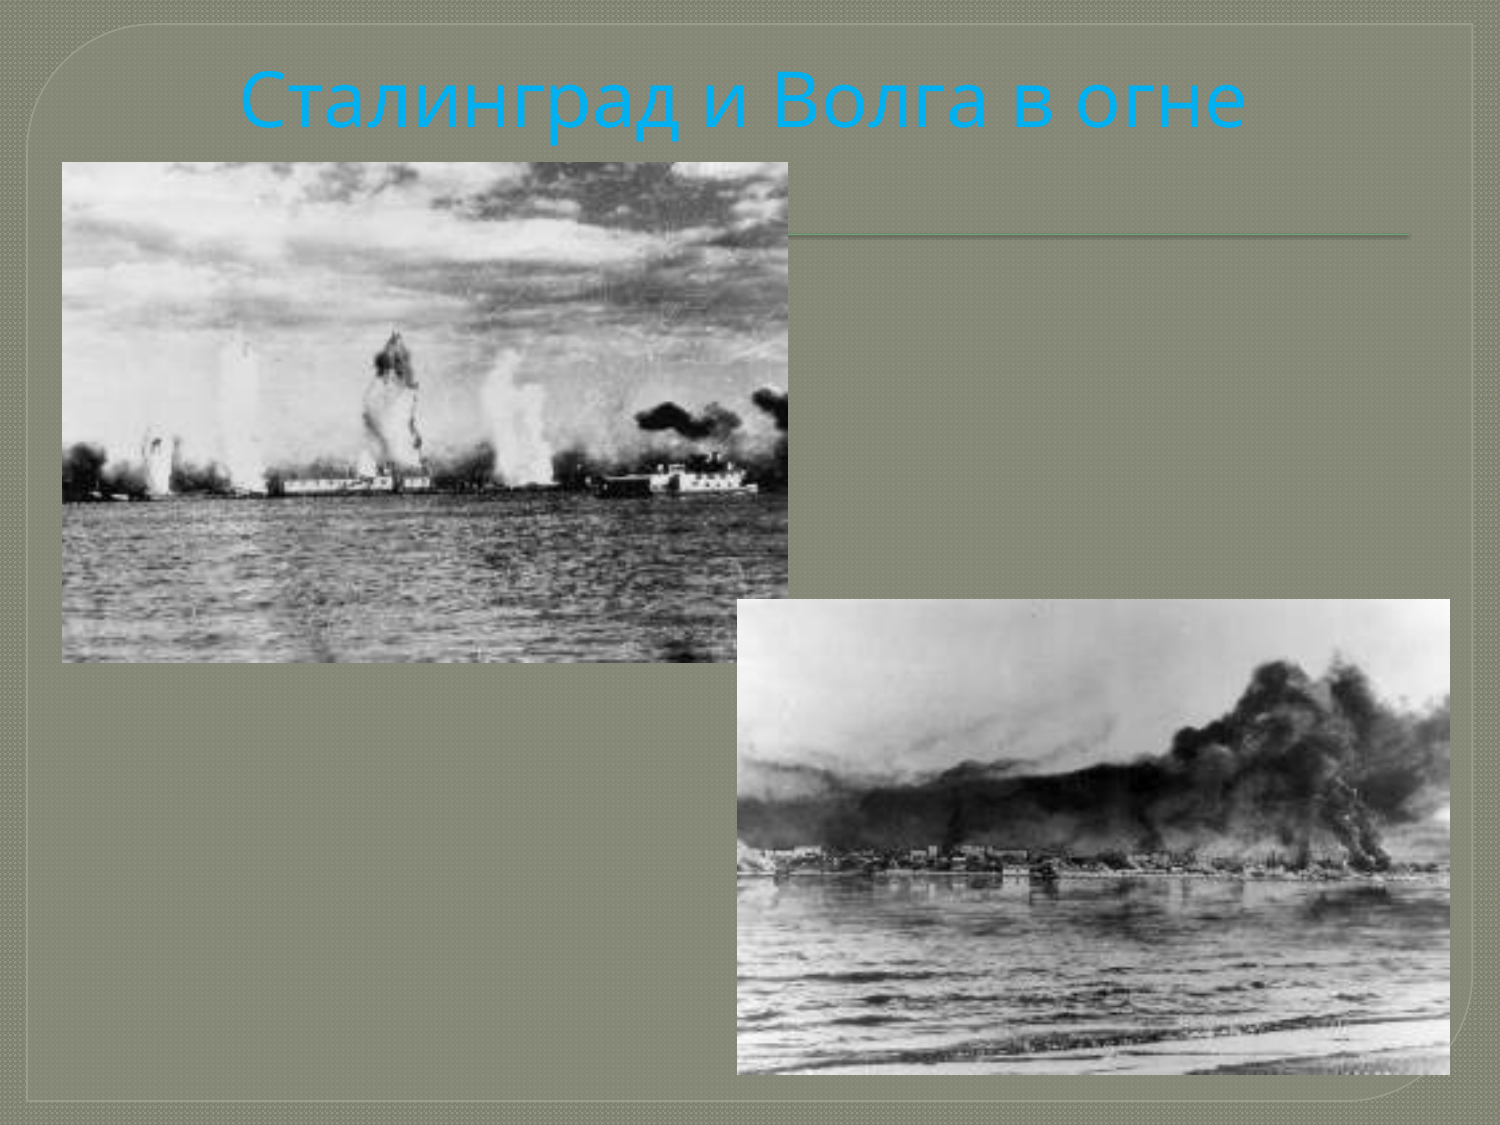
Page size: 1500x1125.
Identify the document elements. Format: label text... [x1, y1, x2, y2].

picture [62, 162, 1451, 1076]
title Сталинград и Волга в огне [75, 41, 1425, 150]
